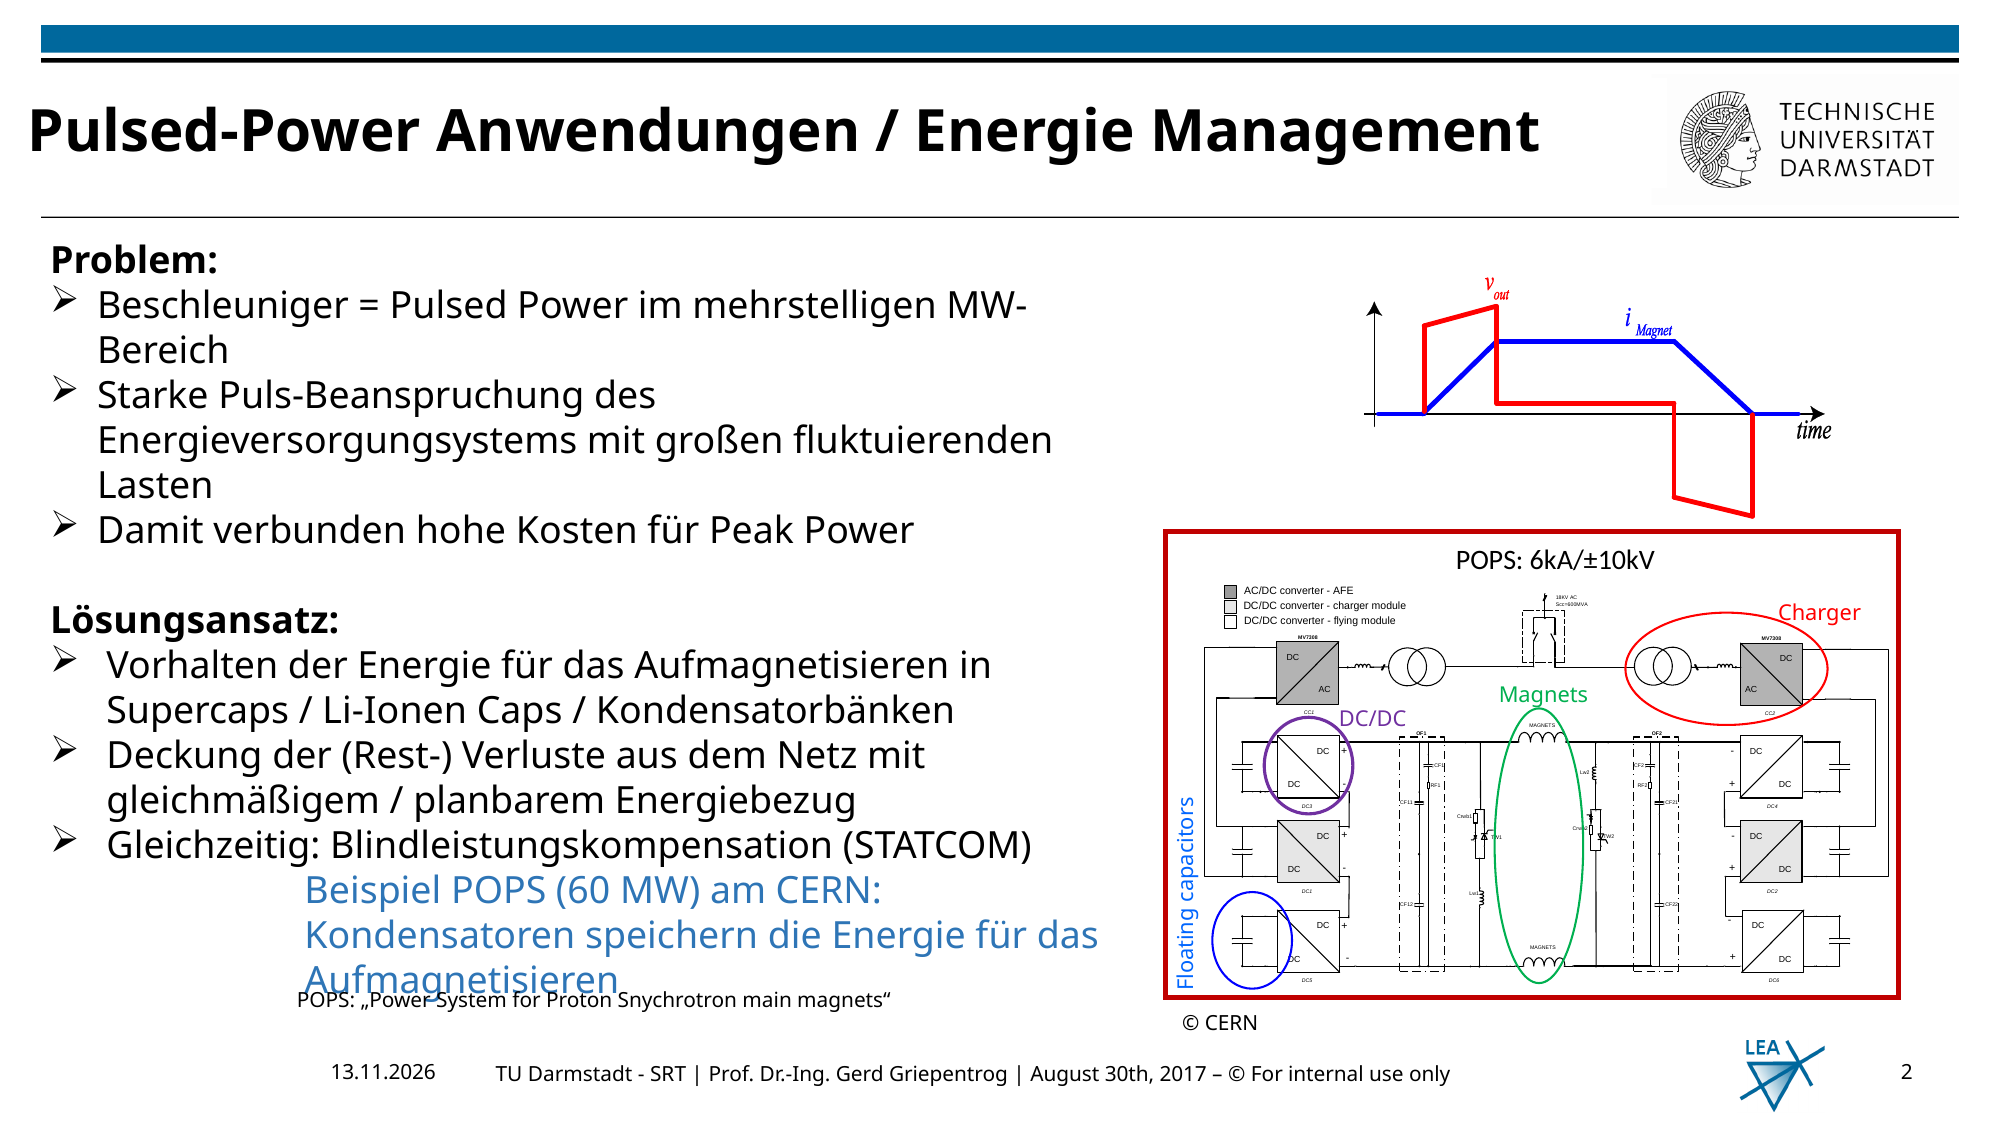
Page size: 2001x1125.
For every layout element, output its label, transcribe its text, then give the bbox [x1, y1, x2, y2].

picture [1364, 265, 1833, 519]
slide_number 2 [1854, 1042, 1959, 1103]
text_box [1163, 531, 1907, 1000]
title Pulsed-Power Anwendungen / Energie Management [27, 77, 1668, 189]
picture [1651, 74, 1959, 205]
text_box Beispiel POPS (60 MW) am CERN: Kondensatoren speichern die Energie für das Aufmagnetisieren [289, 873, 1150, 1009]
text_box Problem: Beschleuniger = Pulsed Power im mehrstelligen MW-Bereich Starke Puls-Beanspruchung des Energieversorgungsystems mit großen fluktuierenden Lasten Damit verbunden hohe Kosten für Peak Power Lösungsansatz: Vorhalten der Energie für das Aufmagnetisieren in Supercaps / Li-Ionen Caps / Kondensatorbänken Deckung der (Rest-) Verluste aus dem Netz mit gleichmäßigem / planbarem Energiebezug Gleichzeitig: Blindleistungskompensation (STATCOM) [35, 228, 1157, 873]
picture [1754, 1066, 1788, 1082]
text_box POPS: „Power System for Proton Snychrotron main magnets“ [282, 979, 906, 1020]
picture [1765, 1072, 1791, 1102]
footer TU Darmstadt - SRT | Prof. Dr.-Ing. Gerd Griepentrog | August 30th, 2017 – © For internal use only [237, 1042, 1709, 1103]
text_box © CERN [1167, 1002, 1274, 1043]
picture [1737, 1038, 1825, 1113]
